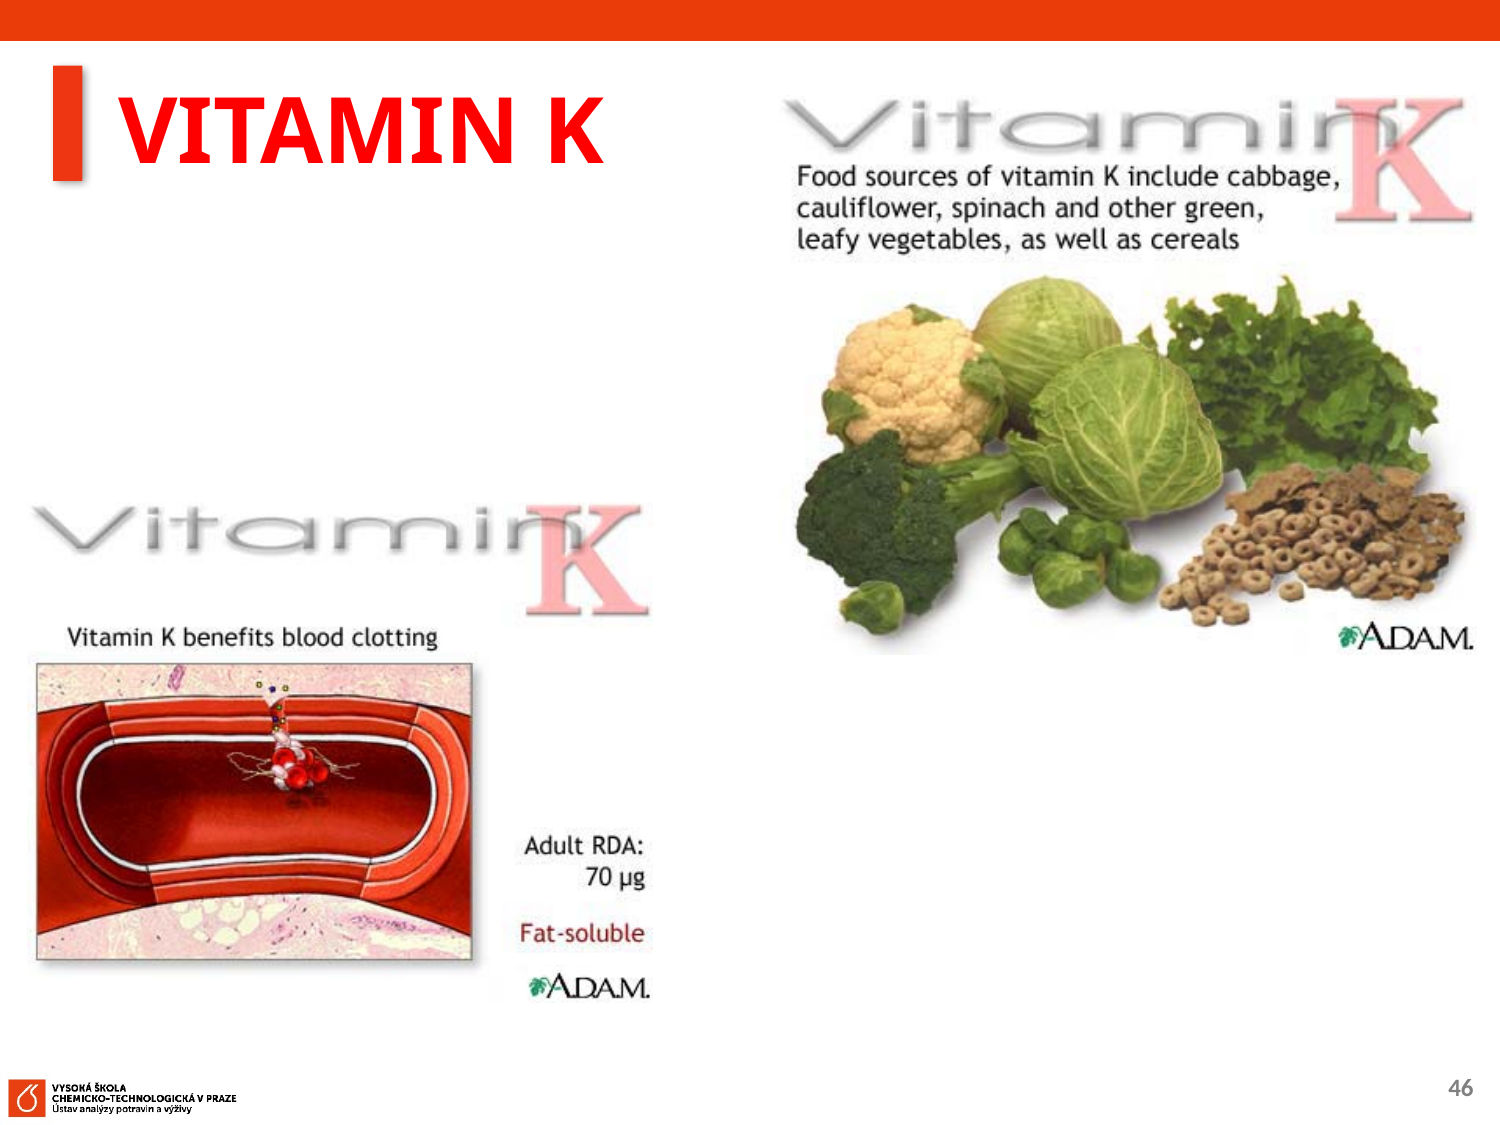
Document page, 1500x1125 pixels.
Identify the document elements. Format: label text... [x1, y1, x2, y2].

picture [27, 502, 653, 1003]
title VITAMIN K [103, 59, 1460, 208]
picture [0, 1071, 244, 1125]
picture [778, 95, 1477, 655]
